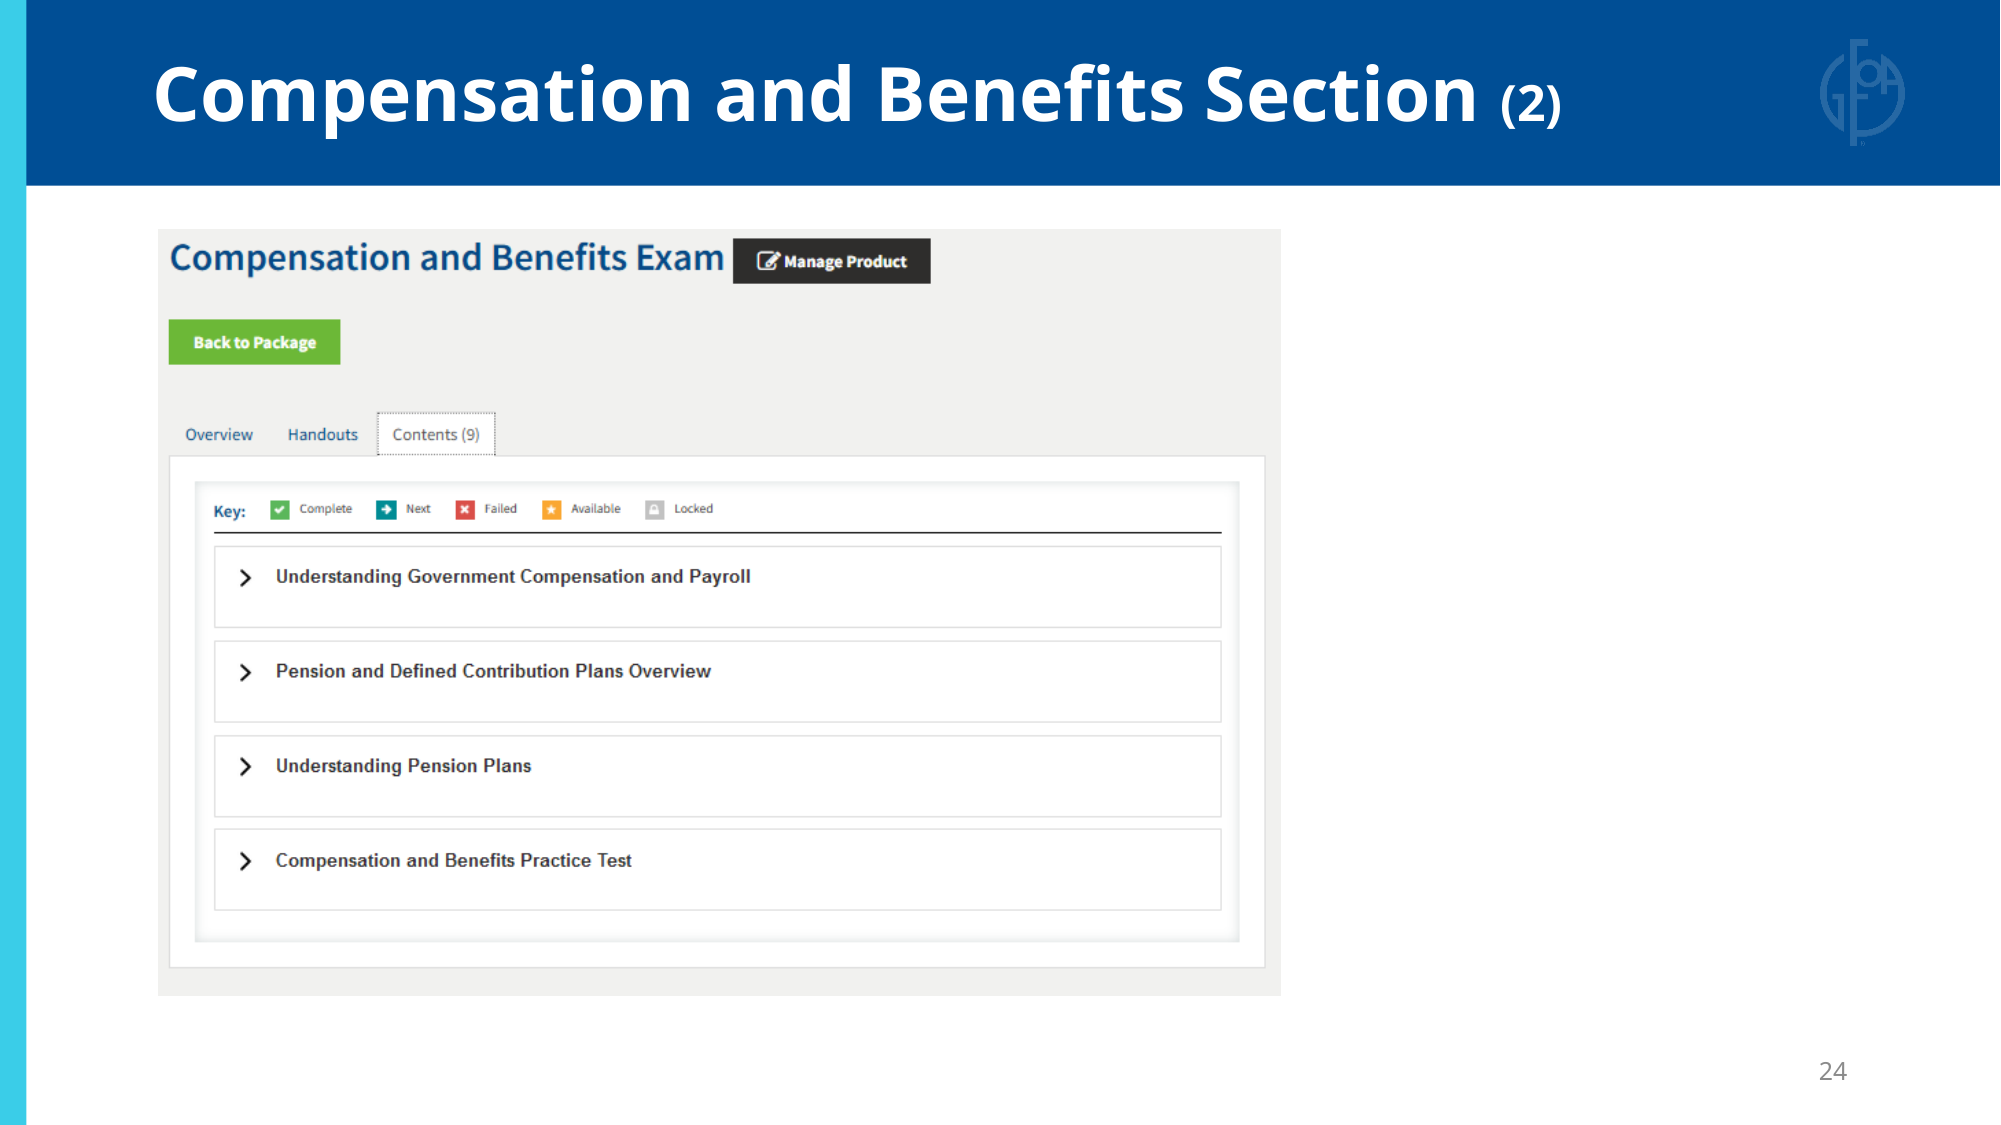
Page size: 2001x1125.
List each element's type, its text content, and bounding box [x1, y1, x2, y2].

title Compensation and Benefits Section (2) [137, 48, 1789, 146]
slide_number 24 [1412, 1042, 1863, 1103]
picture [158, 229, 1281, 996]
